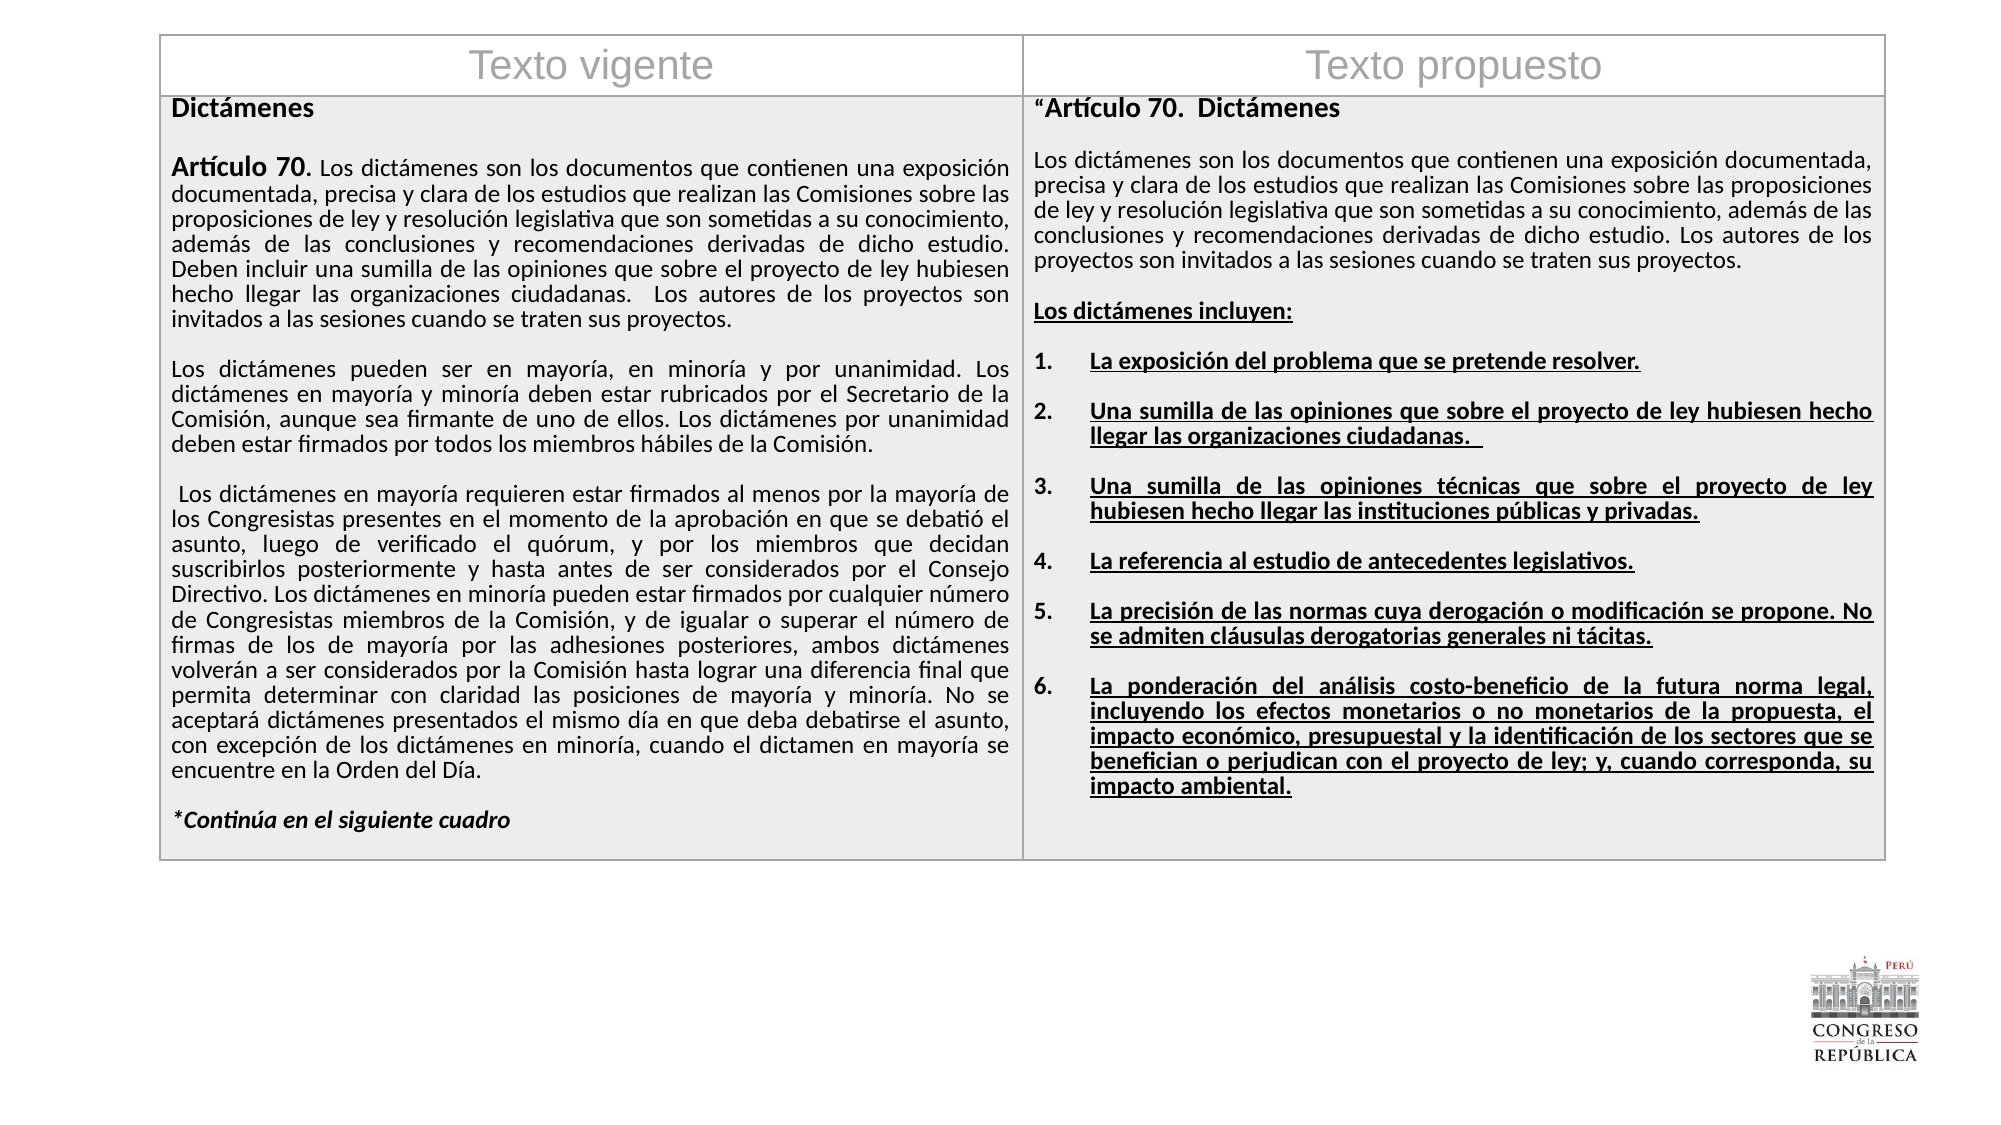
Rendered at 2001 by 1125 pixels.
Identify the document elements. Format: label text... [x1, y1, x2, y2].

picture [1788, 934, 1941, 1087]
table_header Texto vigente [161, 36, 1022, 95]
table_header Texto propuesto [1024, 36, 1884, 95]
table_cell “Artículo 70. Dictámenes Los dictámenes son los documentos que contienen una exposición documentada, precisa y clara de los estudios que realizan las Comisiones sobre las proposiciones de ley y resolución legislativa que son sometidas a su conocimiento, además de las conclusiones y recomendaciones derivadas de dicho estudio. Los autores de los proyectos son invitados a las sesiones cuando se traten sus proyectos. Los dictámenes incluyen: La exposición del problema que se pretende resolver. Una sumilla de las opiniones que sobre el proyecto de ley hubiesen hecho llegar las organizaciones ciudadanas. Una sumilla de las opiniones técnicas que sobre el proyecto de ley hubiesen hecho llegar las instituciones públicas y privadas. La referencia al estudio de antecedentes legislativos. La precisión de las normas cuya derogación o modificación se propone. No se admiten cláusulas derogatorias generales ni tácitas. La ponderación del análisis costo-beneficio de la futura norma legal, incluyendo los efectos monetarios o no monetarios de la propuesta, el impacto económico, presupuestal y la identificación de los sectores que se benefician o perjudican con el proyecto de ley; y, cuando corresponda, su impacto ambiental. [1024, 97, 1884, 859]
table_cell Dictámenes Artículo 70. Los dictámenes son los documentos que contienen una exposición documentada, precisa y clara de los estudios que realizan las Comisiones sobre las proposiciones de ley y resolución legislativa que son sometidas a su conocimiento, además de las conclusiones y recomendaciones derivadas de dicho estudio. Deben incluir una sumilla de las opiniones que sobre el proyecto de ley hubiesen hecho llegar las organizaciones ciudadanas. Los autores de los proyectos son invitados a las sesiones cuando se traten sus proyectos. Los dictámenes pueden ser en mayoría, en minoría y por unanimidad. Los dictámenes en mayoría y minoría deben estar rubricados por el Secretario de la Comisión, aunque sea firmante de uno de ellos. Los dictámenes por unanimidad deben estar firmados por todos los miembros hábiles de la Comisión. Los dictámenes en mayoría requieren estar firmados al menos por la mayoría de los Congresistas presentes en el momento de la aprobación en que se debatió el asunto, luego de verificado el quórum, y por los miembros que decidan suscribirlos posteriormente y hasta antes de ser considerados por el Consejo Directivo. Los dictámenes en minoría pueden estar firmados por cualquier número de Congresistas miembros de la Comisión, y de igualar o superar el número de firmas de los de mayoría por las adhesiones posteriores, ambos dictámenes volverán a ser considerados por la Comisión hasta lograr una diferencia final que permita determinar con claridad las posiciones de mayoría y minoría. No se aceptará dictámenes presentados el mismo día en que deba debatirse el asunto, con excepción de los dictámenes en minoría, cuando el dictamen en mayoría se encuentre en la Orden del Día. *Continúa en el siguiente cuadro [161, 97, 1022, 859]
